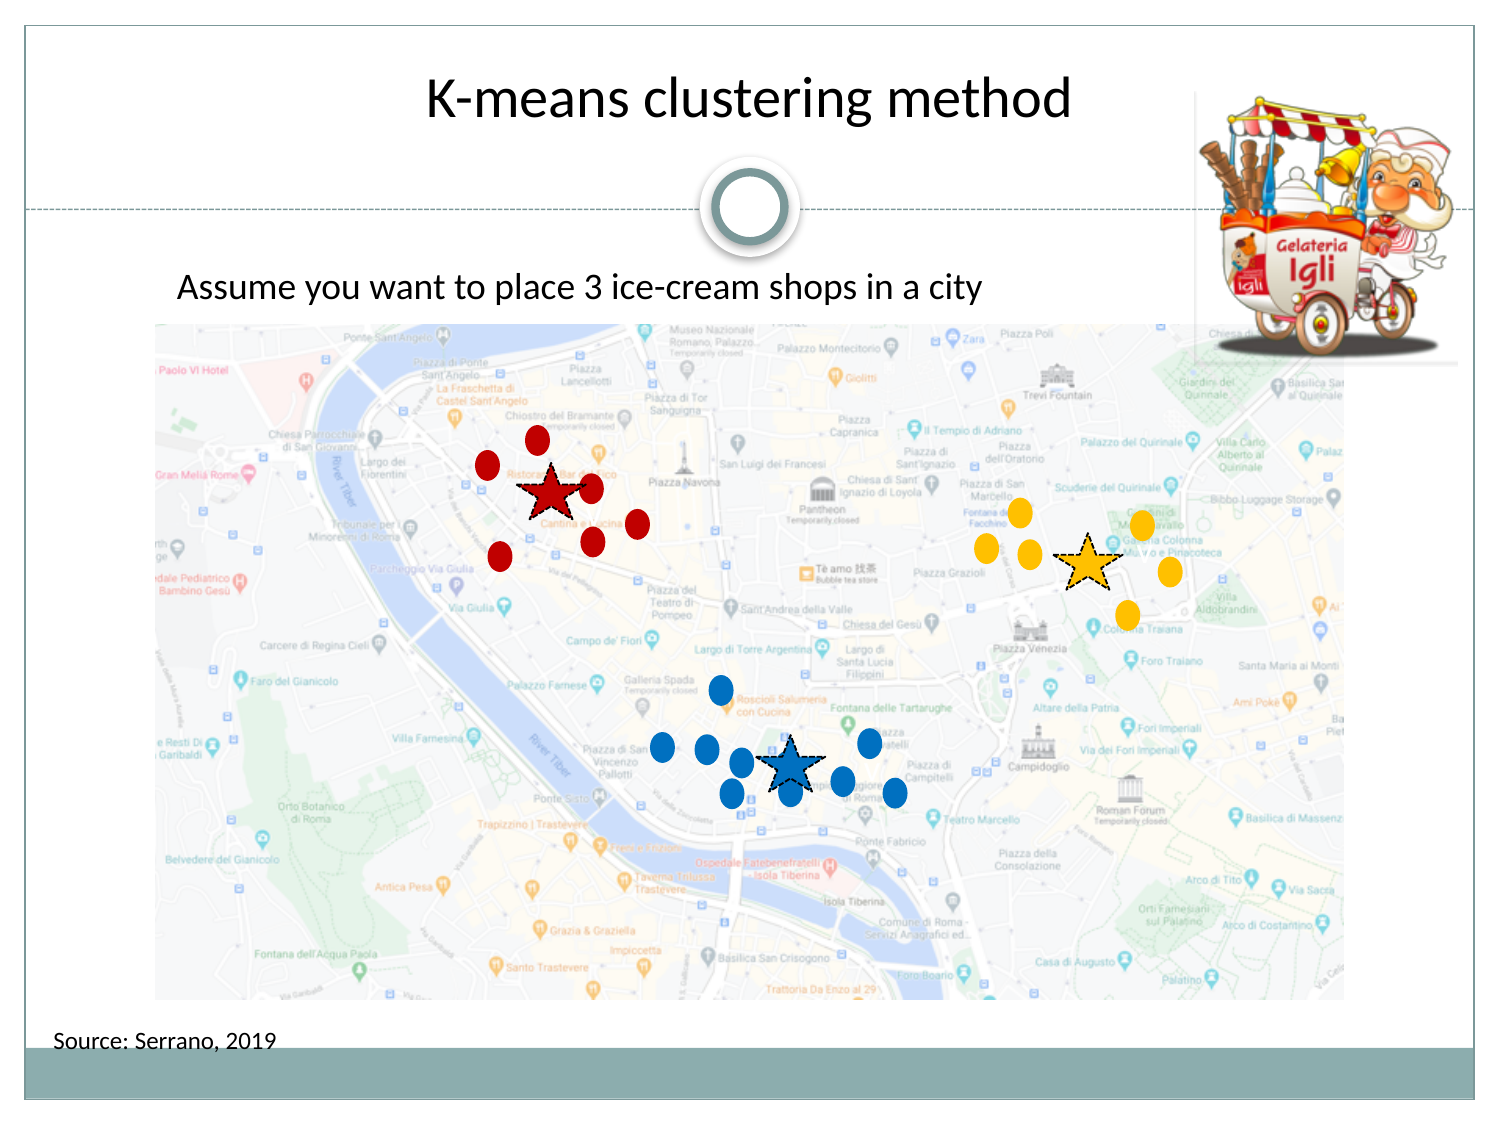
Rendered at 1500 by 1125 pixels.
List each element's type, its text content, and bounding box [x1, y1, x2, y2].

picture [155, 91, 1458, 1001]
text_box Assume you want to place 3 ice-cream shops in a city [162, 254, 999, 314]
text_box Source: Serrano, 2019 [38, 1017, 293, 1062]
title K-means clustering method [49, 12, 1450, 137]
